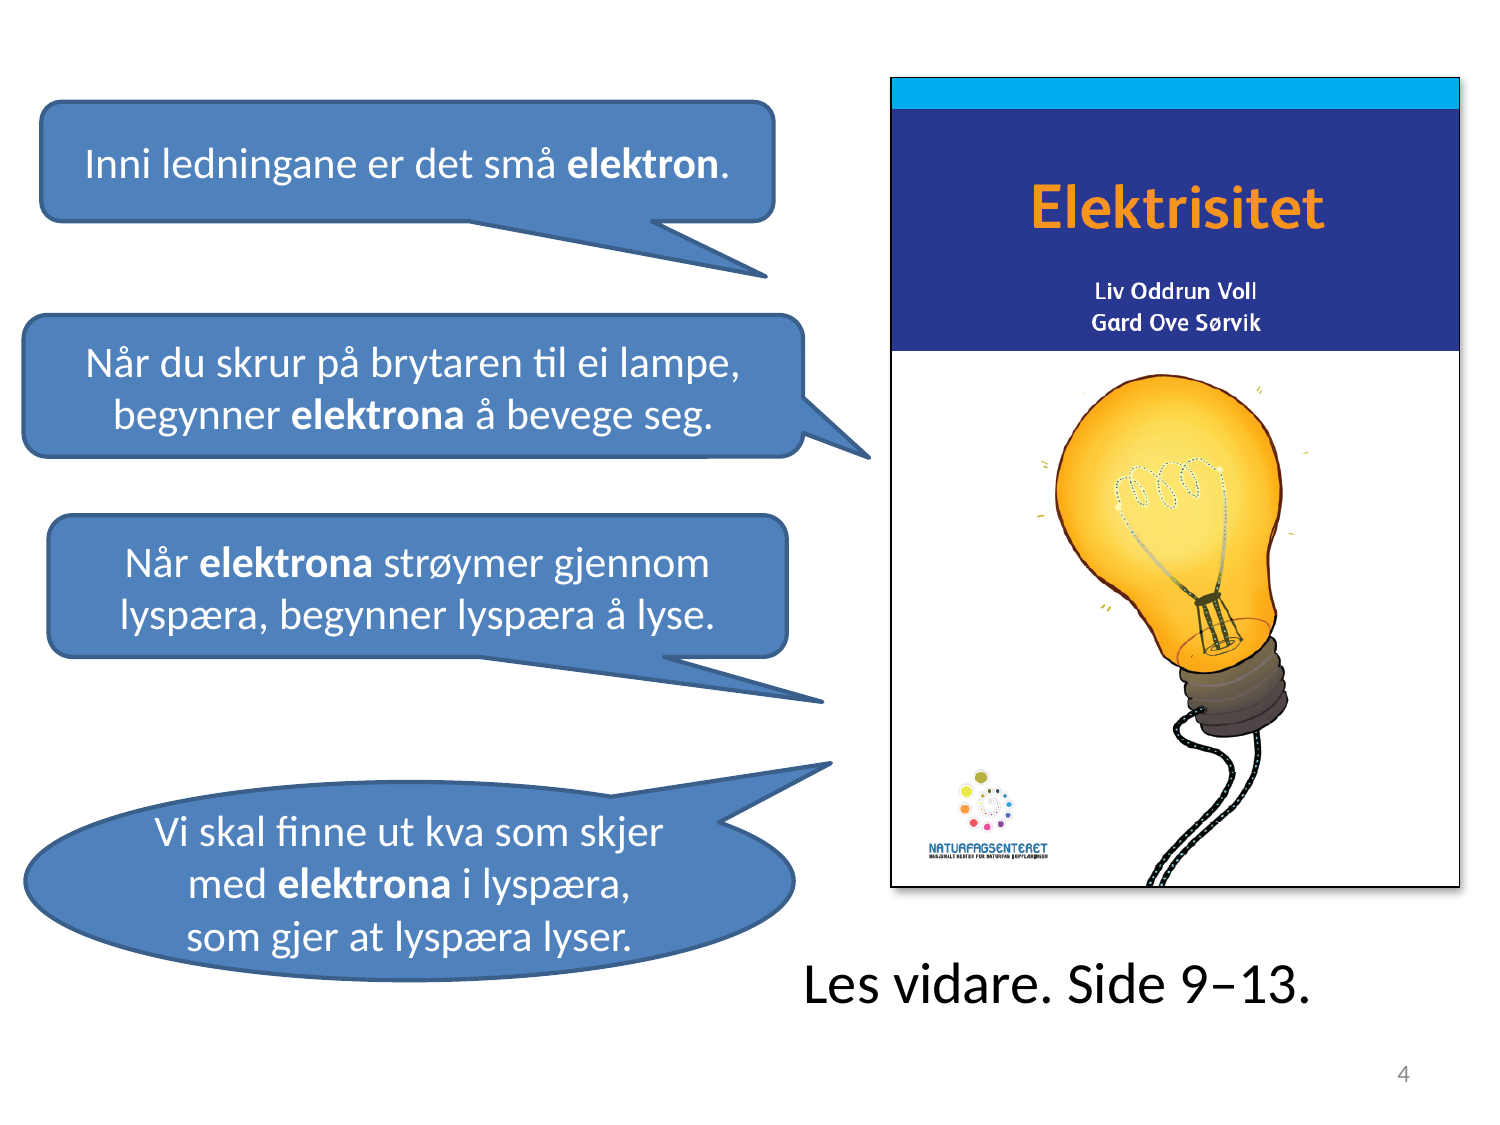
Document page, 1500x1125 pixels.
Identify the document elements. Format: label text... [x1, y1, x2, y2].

text_box Inni ledningane er det små elektron. [39, 99, 776, 279]
text_box Når elektrona strøymer gjennom lyspæra, begynner lyspæra å lyse. [46, 513, 825, 705]
title Les vidare. Side 9–13. [785, 886, 1331, 1074]
picture [891, 110, 1459, 887]
slide_number 4 [1074, 1042, 1425, 1103]
text_box Når du skrur på brytaren til ei lampe, begynner elektrona å bevege seg. [21, 312, 871, 460]
text_box Vi skal finne ut kva som skjer med elektrona i lyspæra, som gjer at lyspæra lyser. [23, 761, 833, 983]
